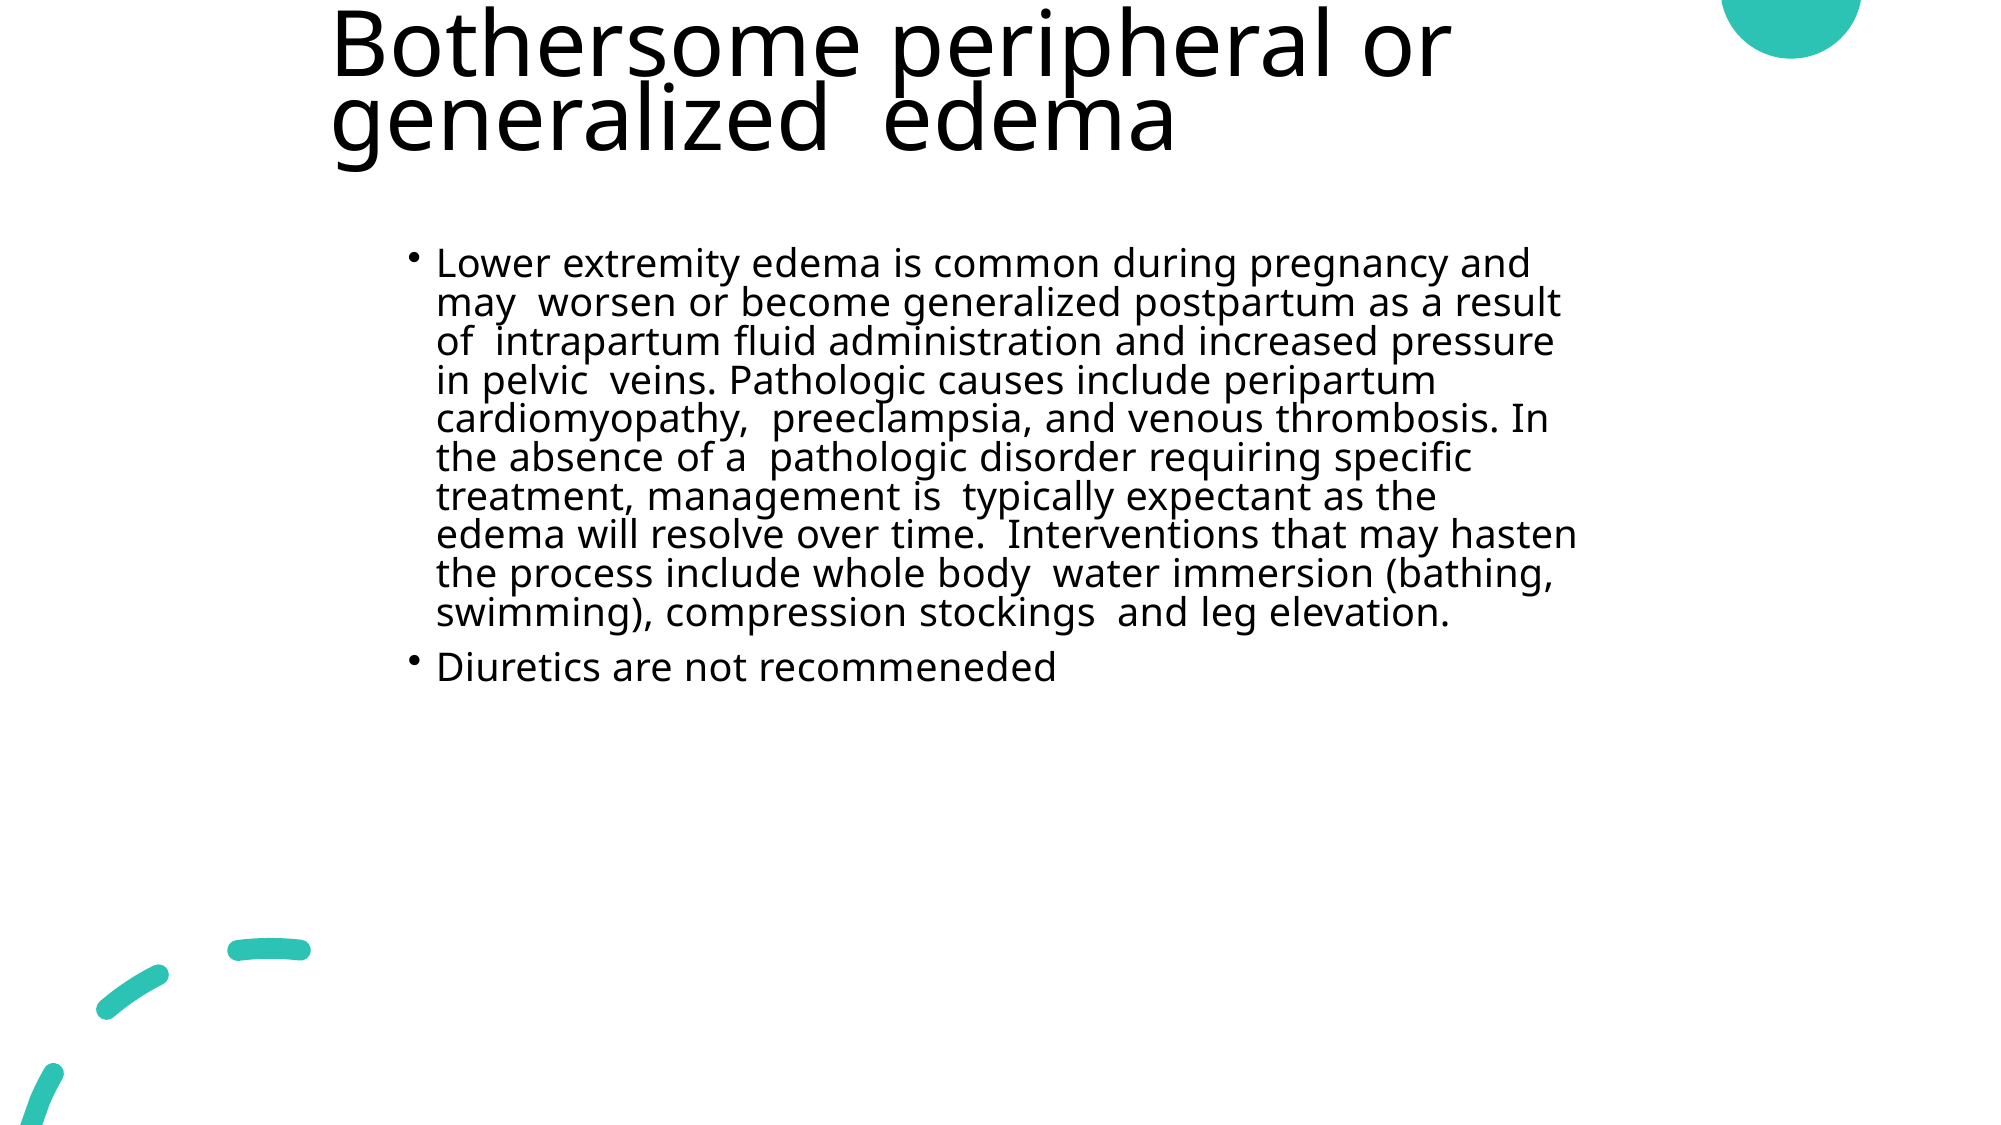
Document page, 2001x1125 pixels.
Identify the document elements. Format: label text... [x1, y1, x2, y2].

text_box Lower extremity edema is common during pregnancy and may worsen or become generalized postpartum as a result of intrapartum fluid administration and increased pressure in pelvic veins. Pathologic causes include peripartum cardiomyopathy, preeclampsia, and venous thrombosis. In the absence of a pathologic disorder requiring specific treatment, management is typically expectant as the edema will resolve over time. Interventions that may hasten the process include whole body water immersion (bathing, swimming), compression stockings and leg elevation. Diuretics are not recommeneded [405, 235, 1580, 690]
title Bothersome peripheral or generalized edema [327, 0, 1479, 189]
